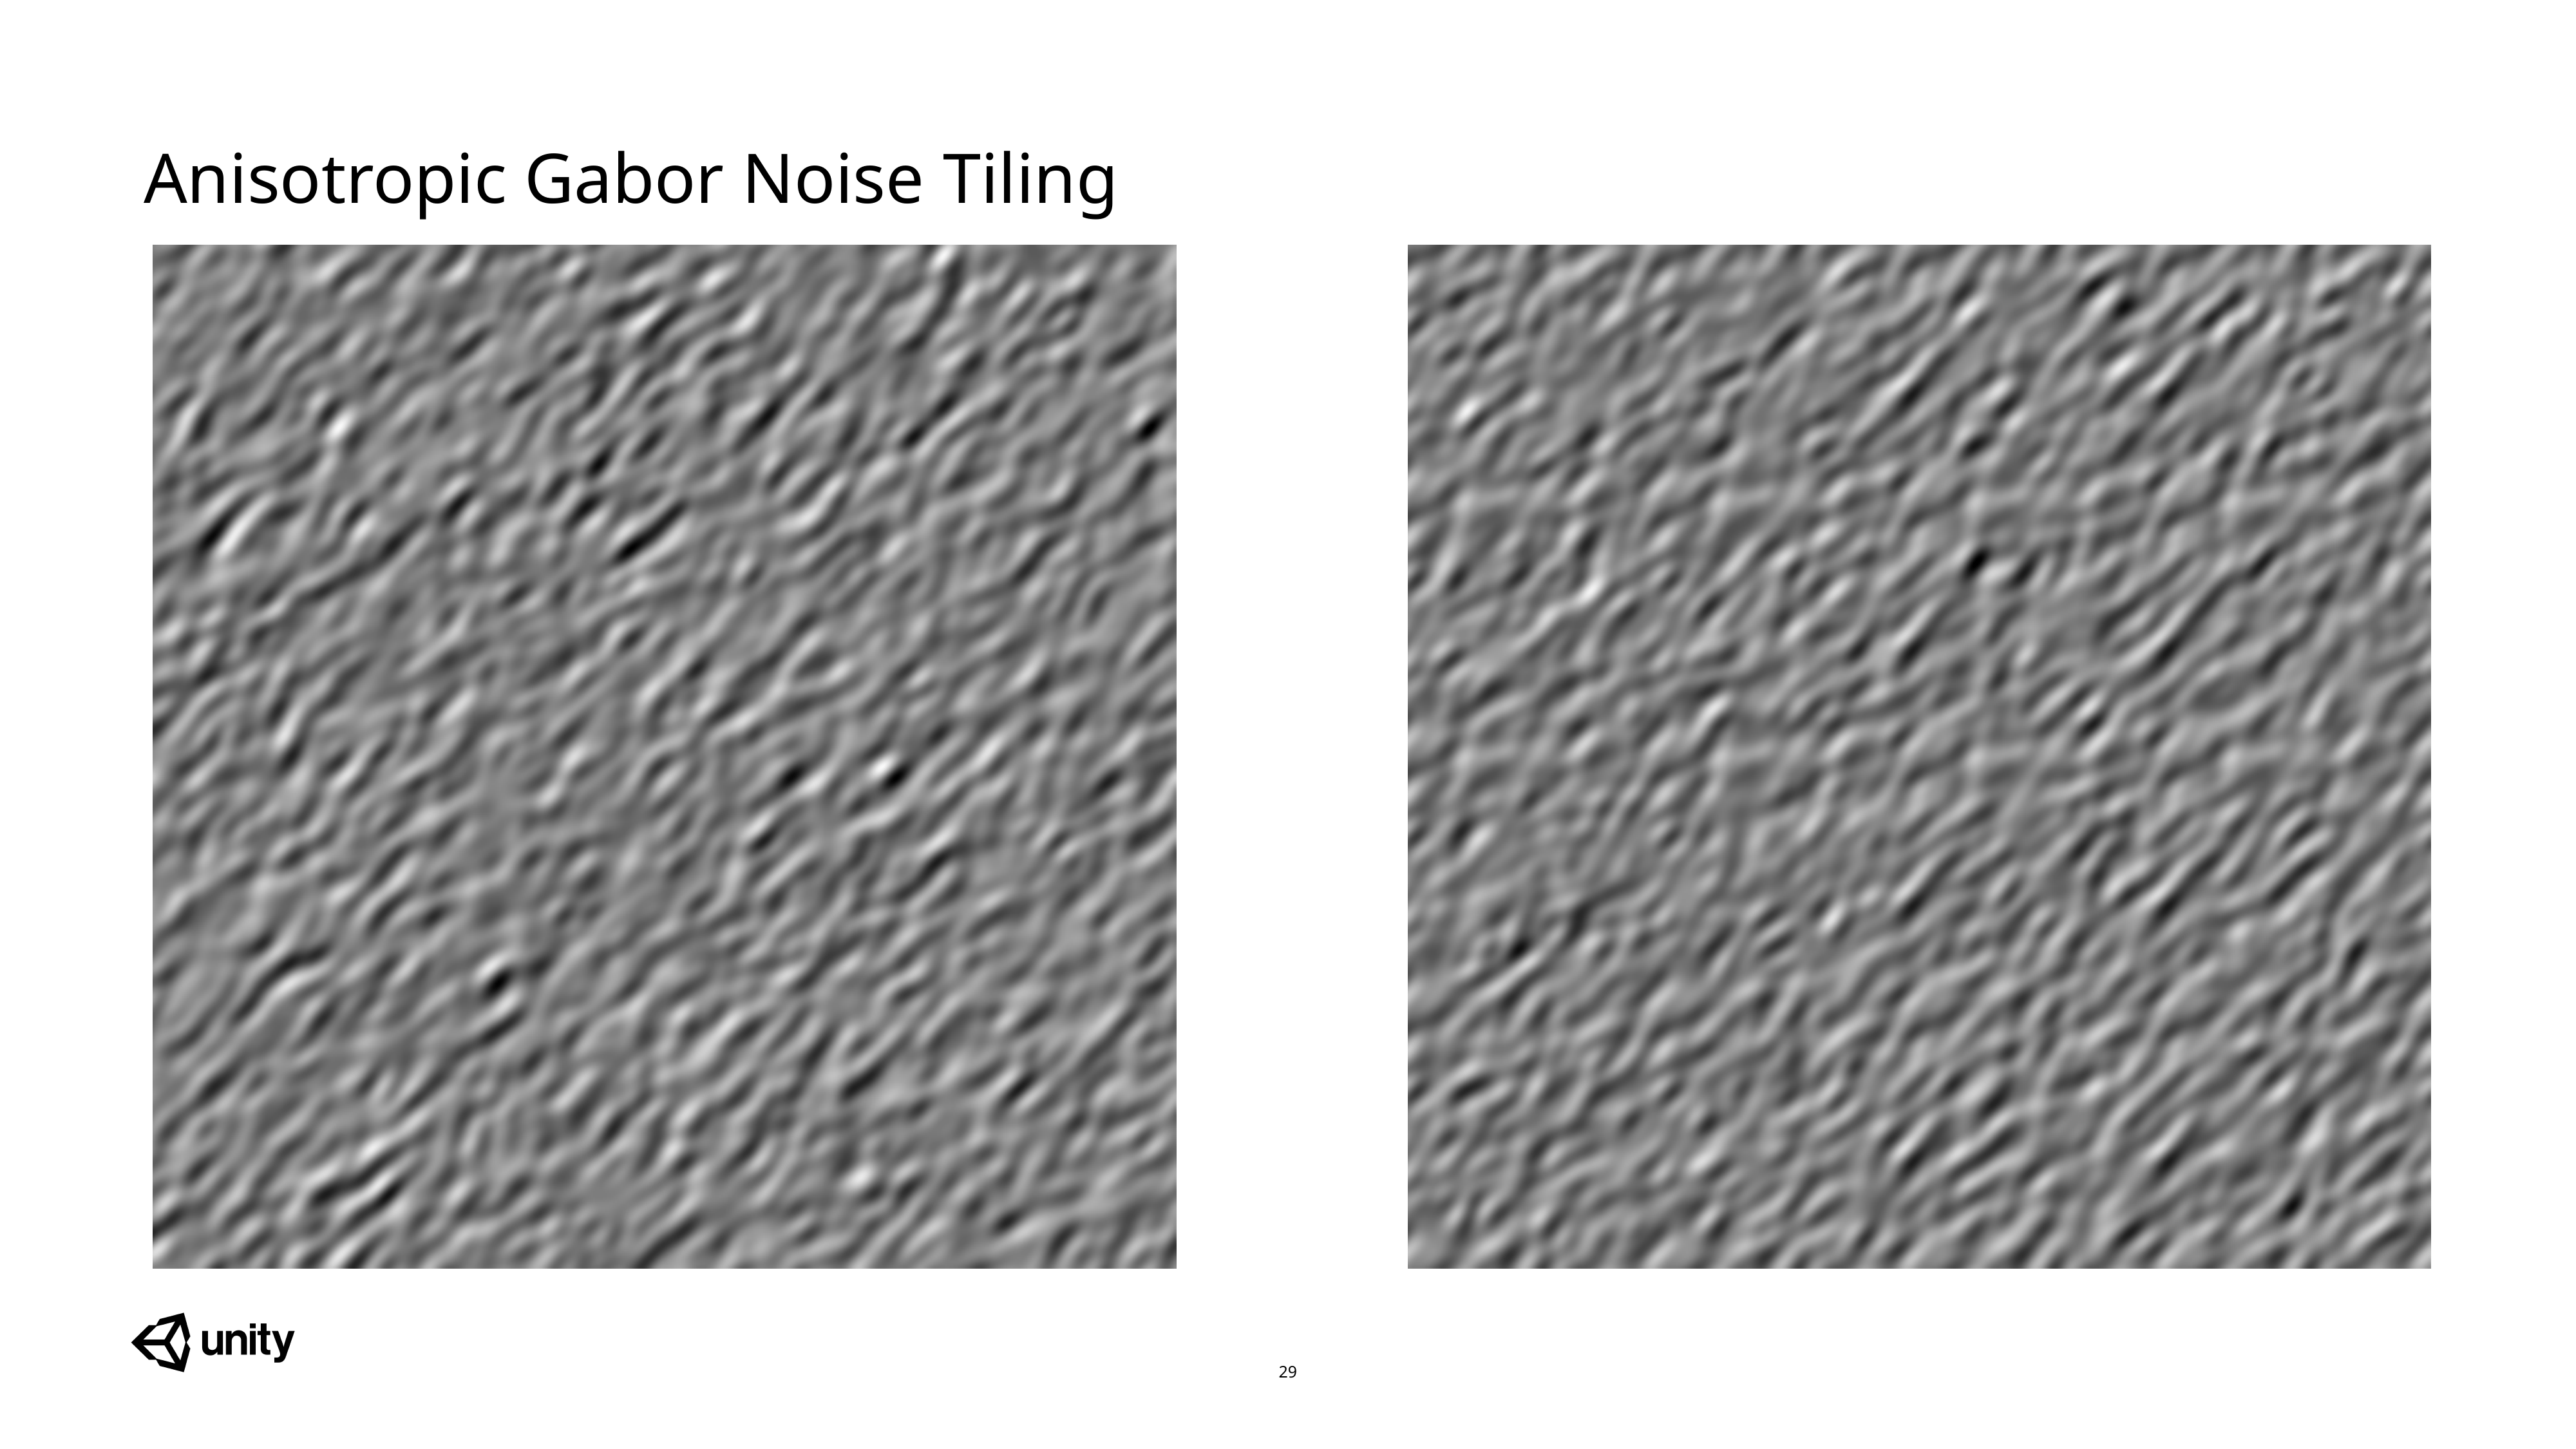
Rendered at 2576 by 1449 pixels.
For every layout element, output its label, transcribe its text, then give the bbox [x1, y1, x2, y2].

picture [1407, 245, 2432, 1269]
text_box Anisotropic Gabor Noise Tiling [134, 134, 2421, 303]
slide_number 29 [1211, 1338, 1365, 1449]
picture [153, 245, 1177, 1269]
picture [101, 1283, 325, 1402]
